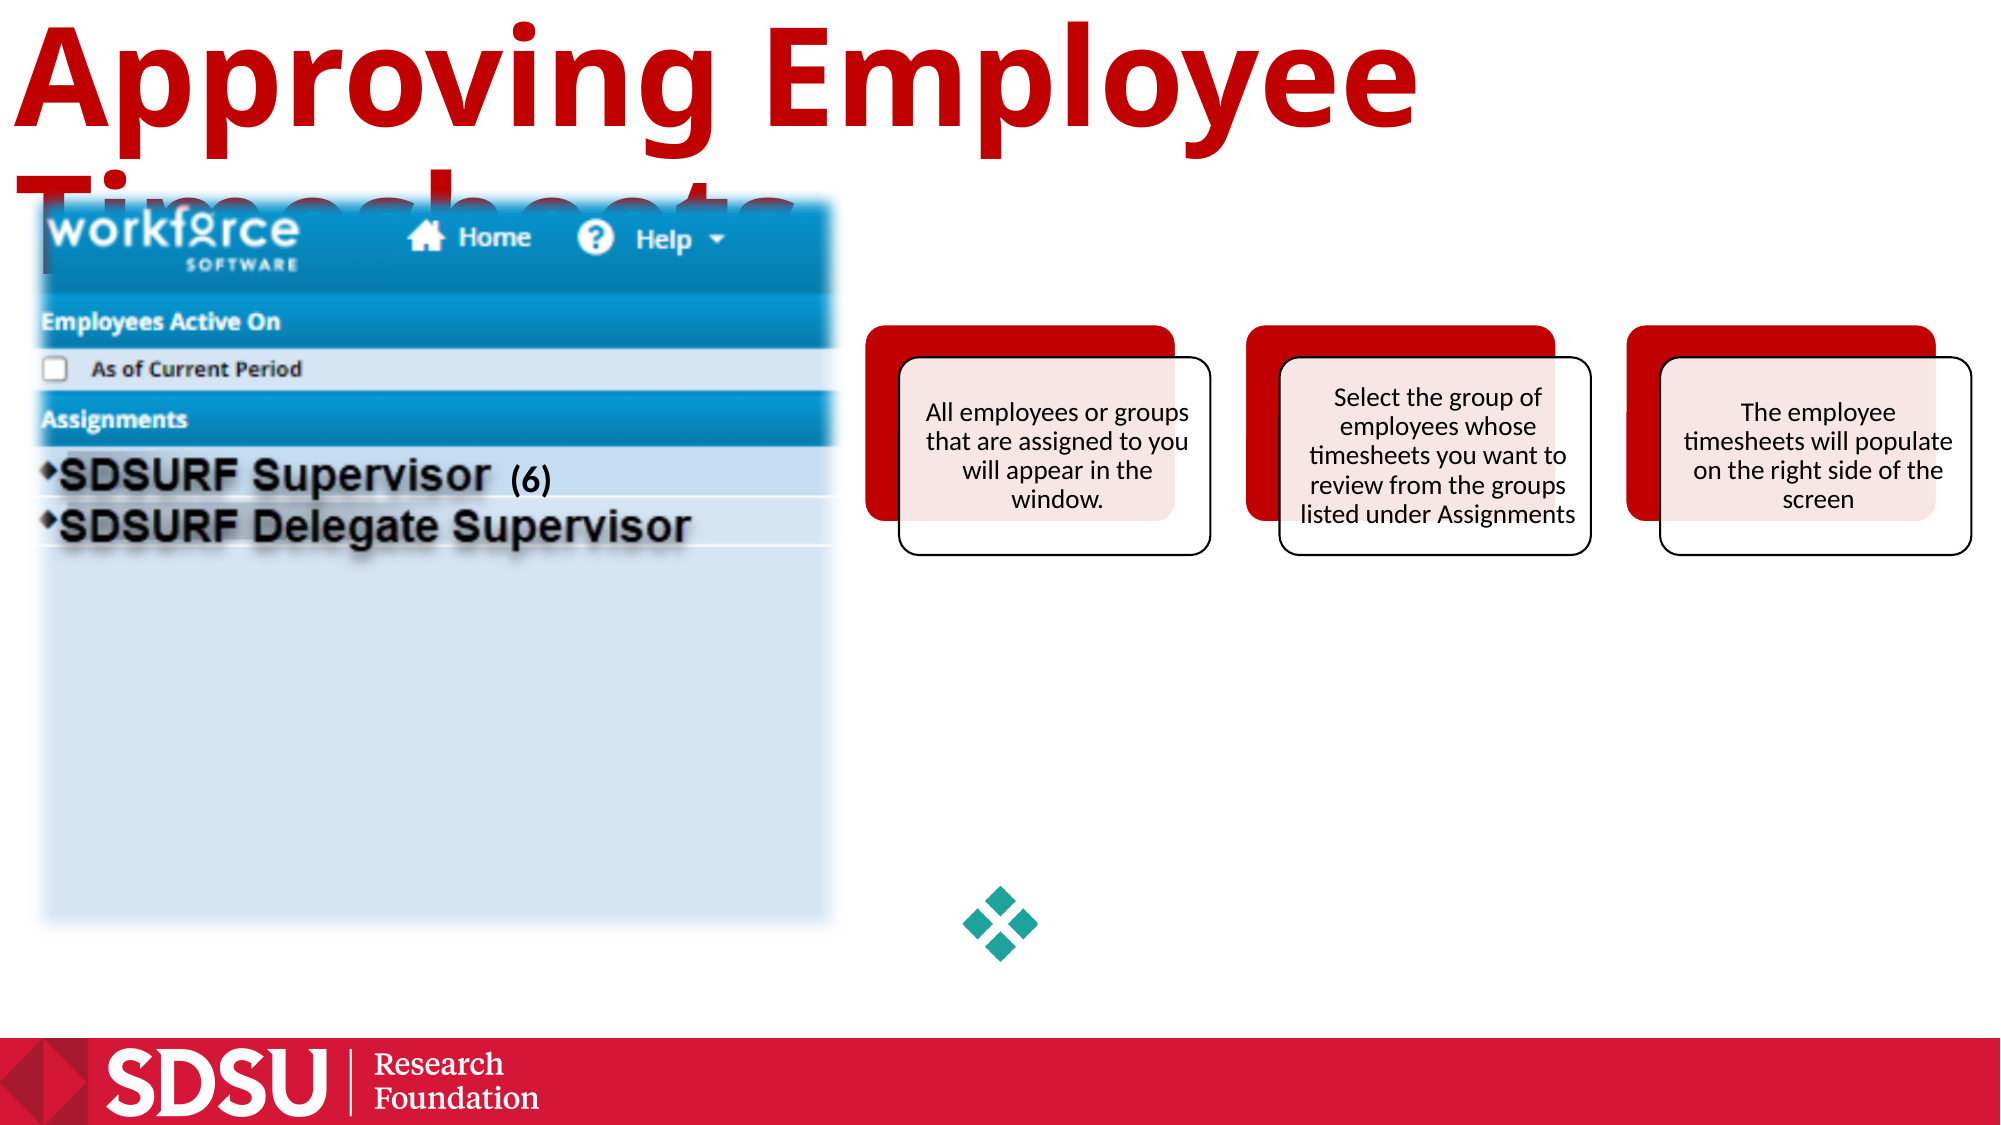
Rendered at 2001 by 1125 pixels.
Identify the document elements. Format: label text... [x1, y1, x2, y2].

picture [106, 1048, 539, 1117]
title Approving Employee Timesheets [0, 0, 1979, 278]
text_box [864, 182, 1972, 698]
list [28, 188, 845, 938]
